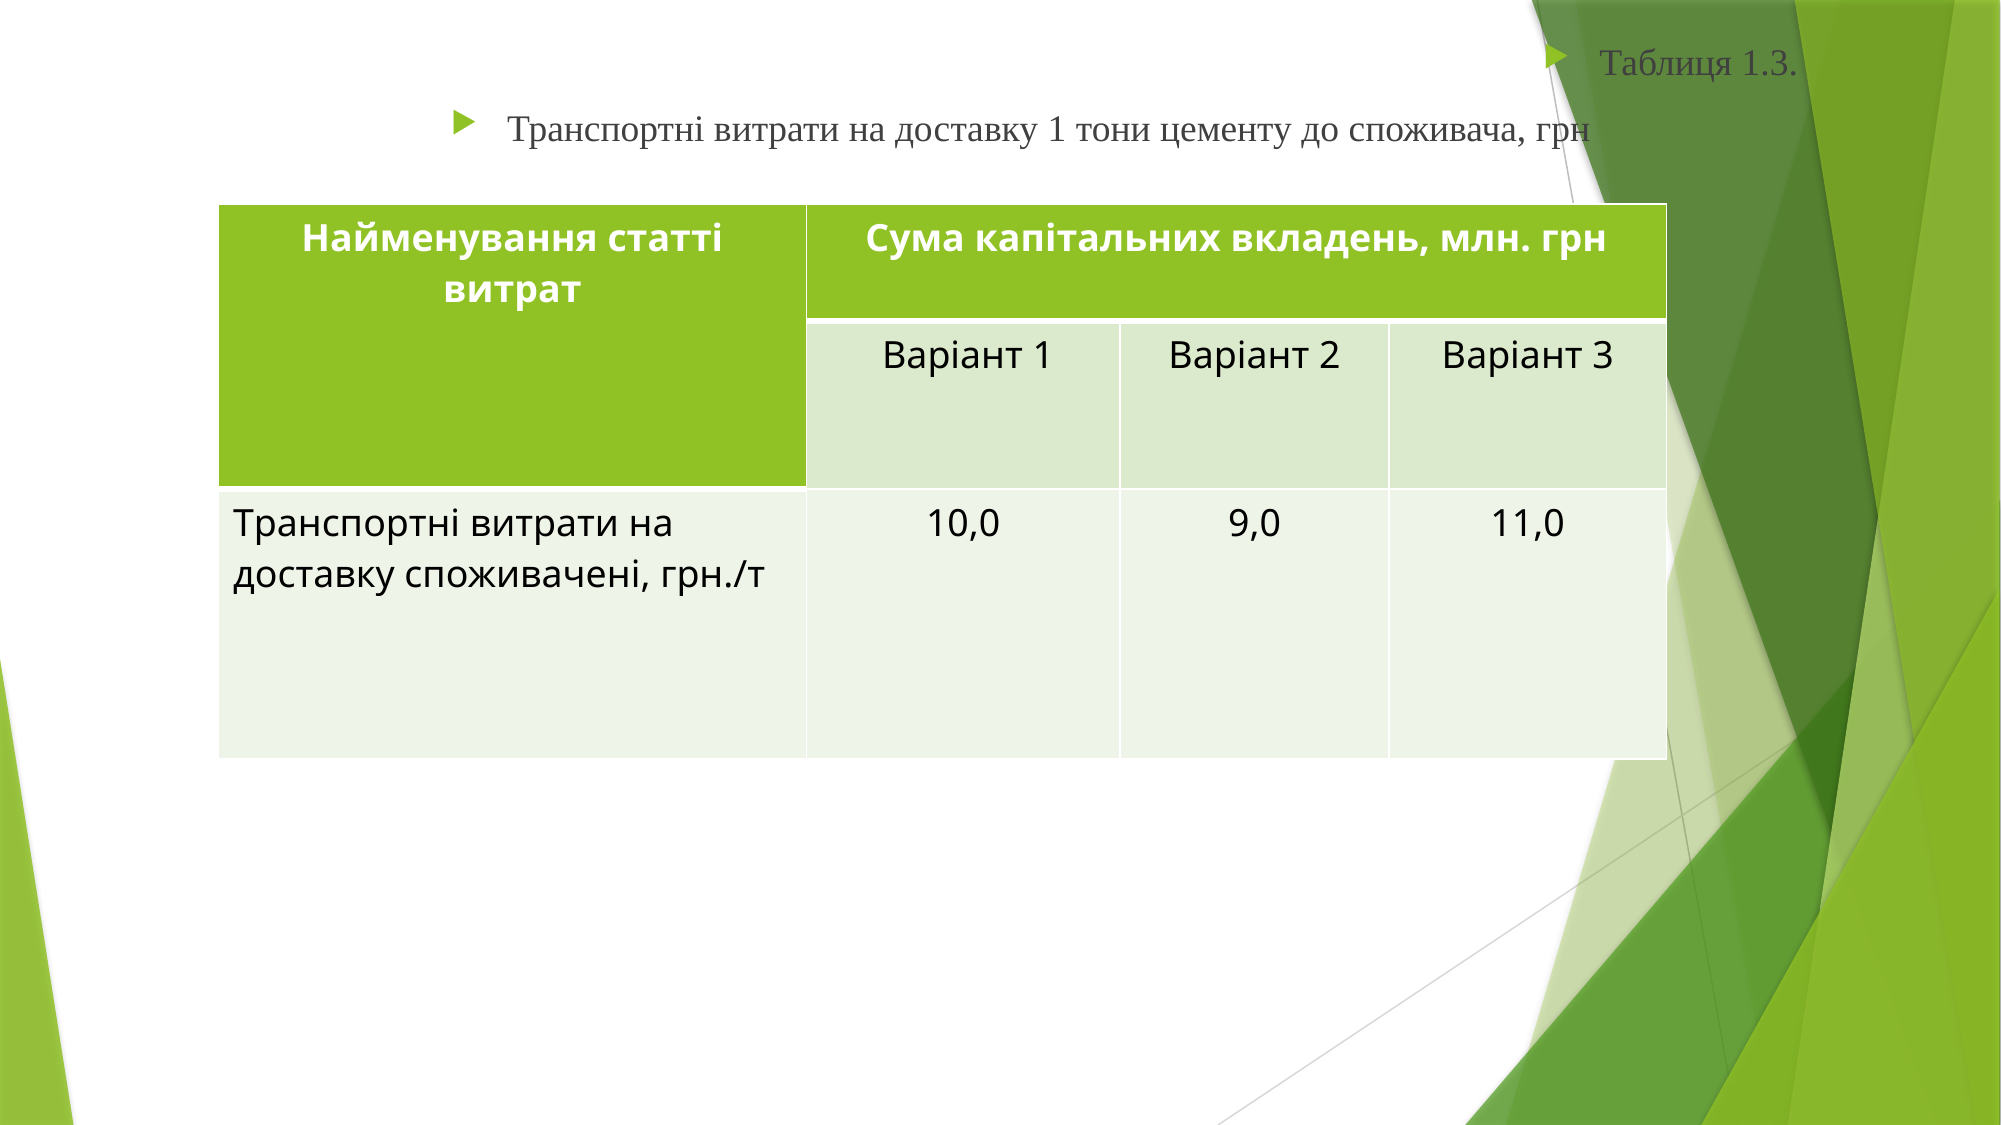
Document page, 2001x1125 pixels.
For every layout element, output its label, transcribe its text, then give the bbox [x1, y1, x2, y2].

table_cell 11,0 [1390, 490, 1666, 758]
table_cell 9,0 [1121, 490, 1388, 758]
table_cell Варіант 3 [1390, 324, 1666, 488]
table_cell Варіант 2 [1121, 324, 1388, 488]
table_cell Транспортні витрати на доставку споживачені, грн./т [219, 492, 806, 758]
table_header Сума капітальних вкладень, млн. грн [807, 205, 1666, 318]
table_cell Варіант 1 [807, 324, 1119, 488]
table_cell 10,0 [807, 490, 1119, 758]
table_header Найменування статті витрат [219, 205, 806, 486]
list Таблиця 1.3. Транспортні витрати на доставку 1 тони цементу до споживача, грн [238, 30, 1814, 897]
